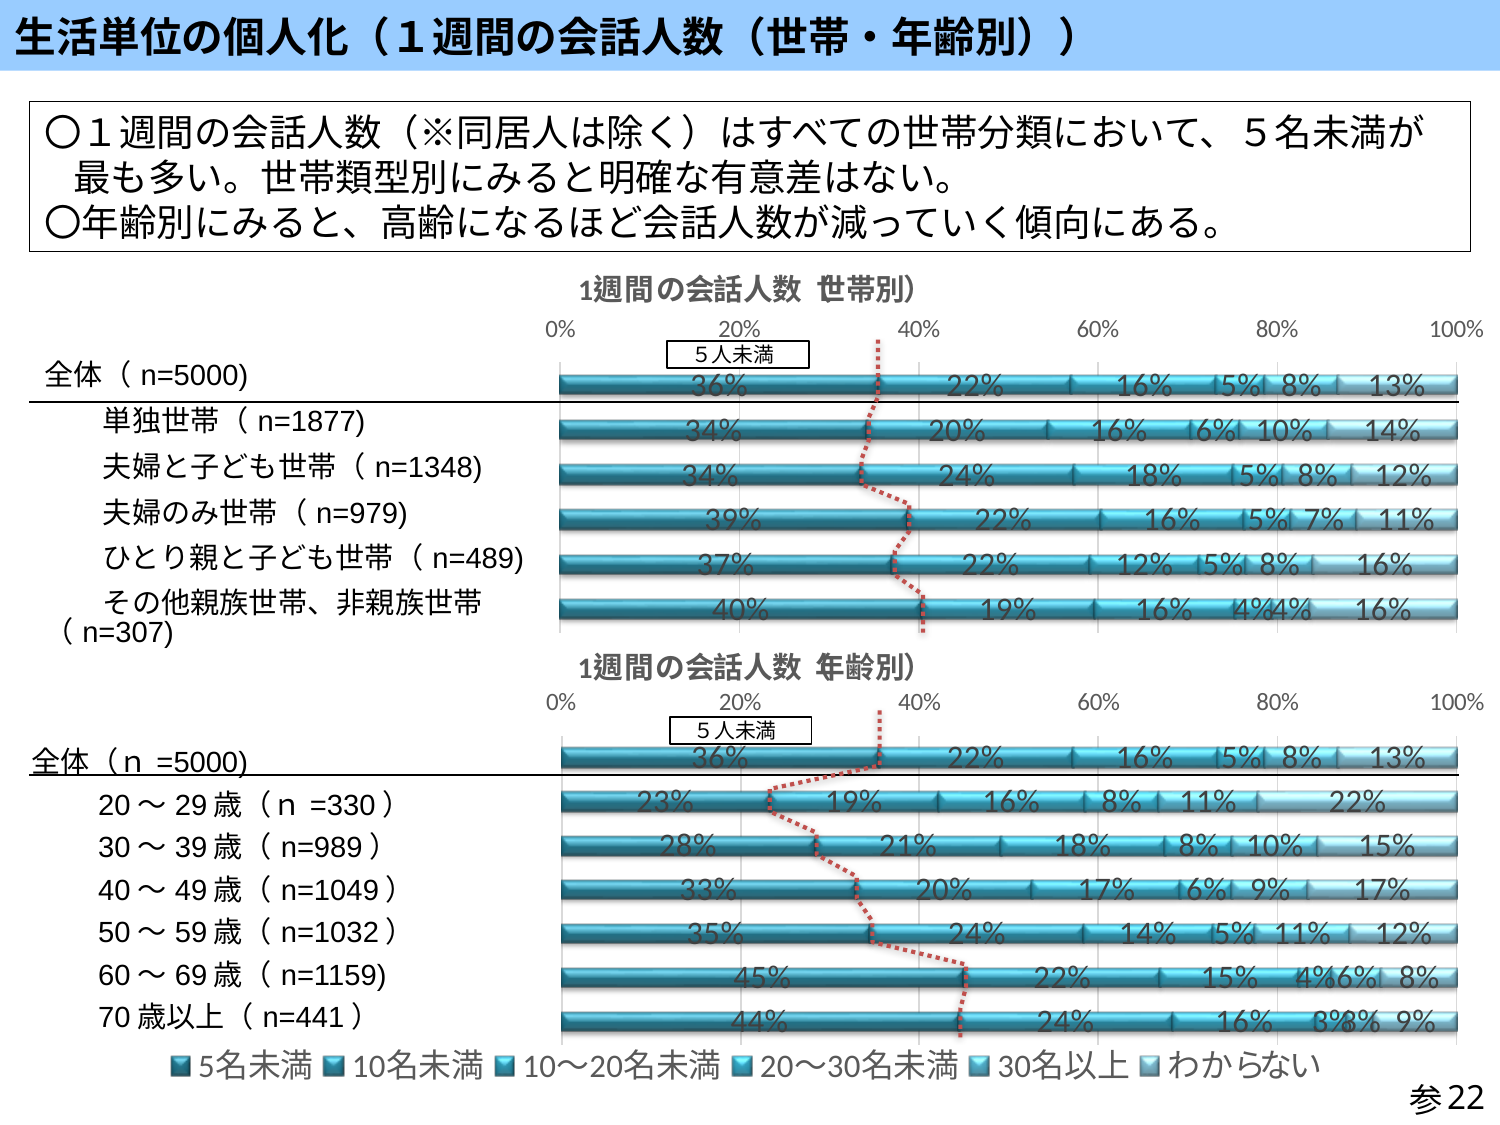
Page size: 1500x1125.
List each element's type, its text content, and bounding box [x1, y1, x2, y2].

text_box 生活単位の個人化（１週間の会話人数（世帯・年齢別）） [0, 0, 1500, 71]
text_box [666, 333, 843, 376]
picture [1, 254, 1497, 1125]
text_box 〇１週間の会話人数（※同居人は除く）はすべての世帯分類において、５名未満が最も多い。世帯類型別にみると明確な有意差はない。 〇年齢別にみると、高齢になるほど会話人数が減っていく傾向にある。 [29, 101, 1471, 252]
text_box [669, 709, 845, 752]
